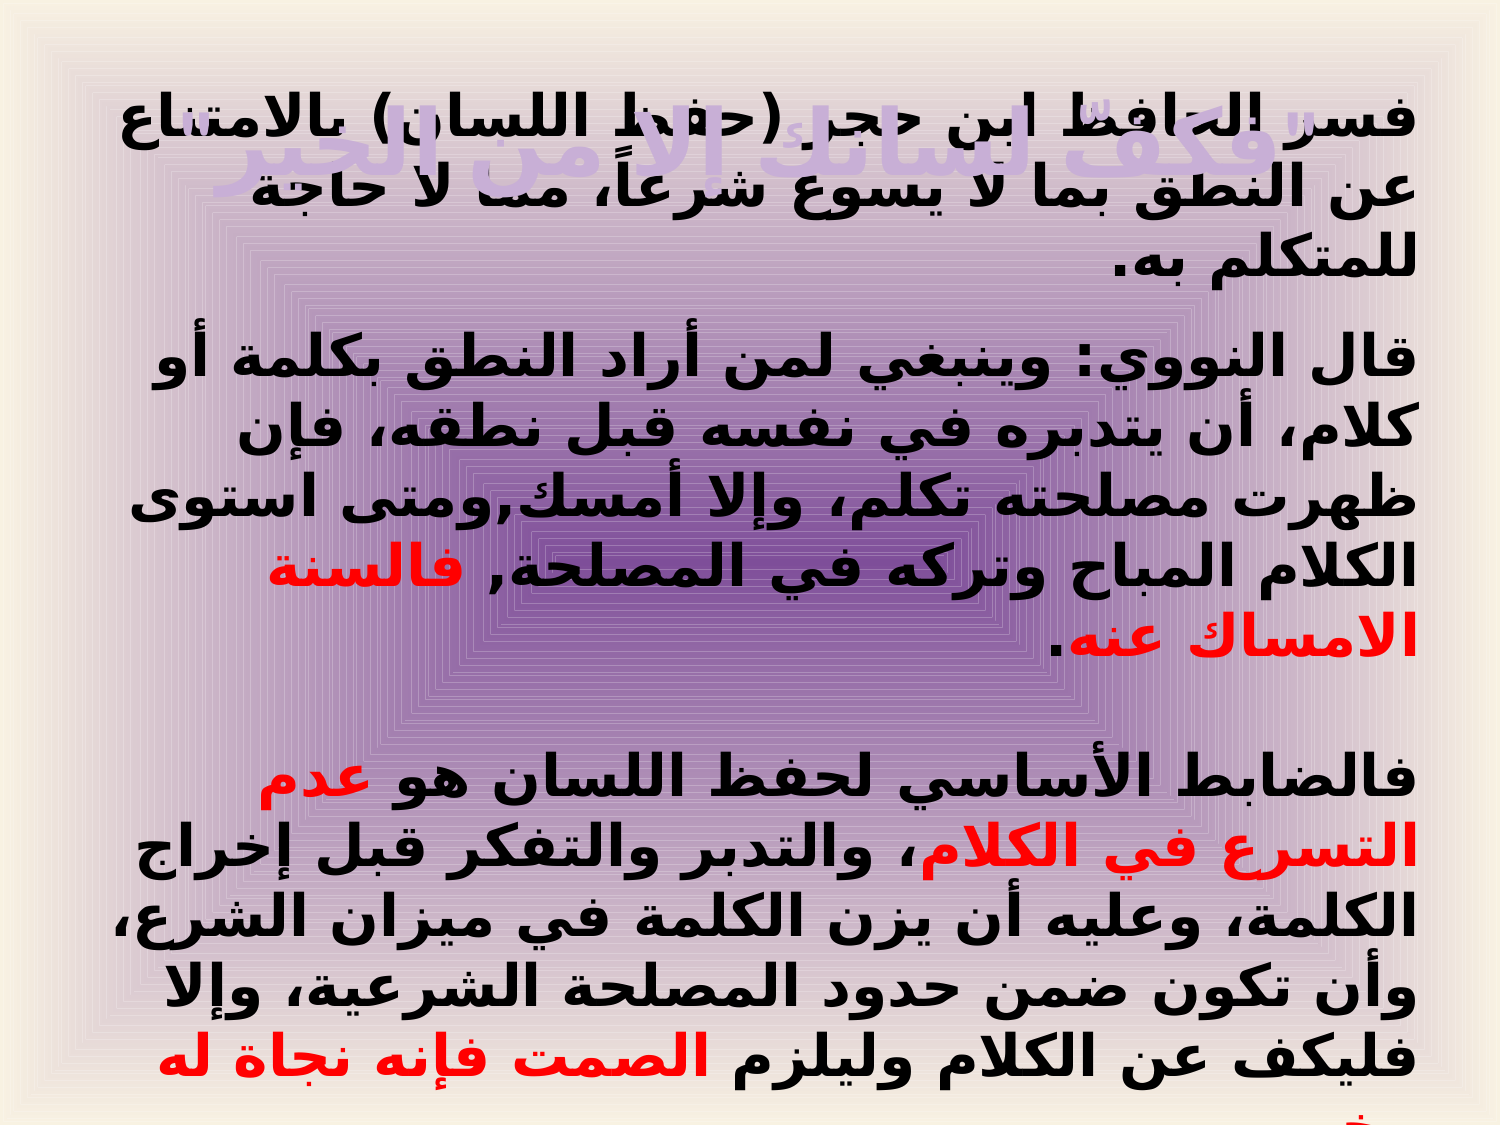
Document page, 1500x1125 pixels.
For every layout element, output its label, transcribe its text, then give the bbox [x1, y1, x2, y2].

title "فكفّ لسانك إلا من الخير" [75, 45, 1425, 233]
text_box فسر الحافظ ابن حجر (حفظ اللسان) بالامتناع عن النطق بما لا يسوغ شرعاً، مما لا حاجة للمتكلم به. قال النووي: وينبغي لمن أراد النطق بكلمة أو كلام، أن يتدبره في نفسه قبل نطقه، فإن ظهرت مصلحته تكلم، وإلا أمسك,ومتى استوى الكلام المباح وتركه في المصلحة, فالسنة الامساك عنه. فالضابط الأساسي لحفظ اللسان هو عدم التسرع في الكلام، والتدبر والتفكر قبل إخراج الكلمة، وعليه أن يزن الكلمة في ميزان الشرع، وأن تكون ضمن حدود المصلحة الشرعية، وإلا فليكف عن الكلام وليلزم الصمت فإنه نجاة له وخير. [53, 70, 1436, 1125]
